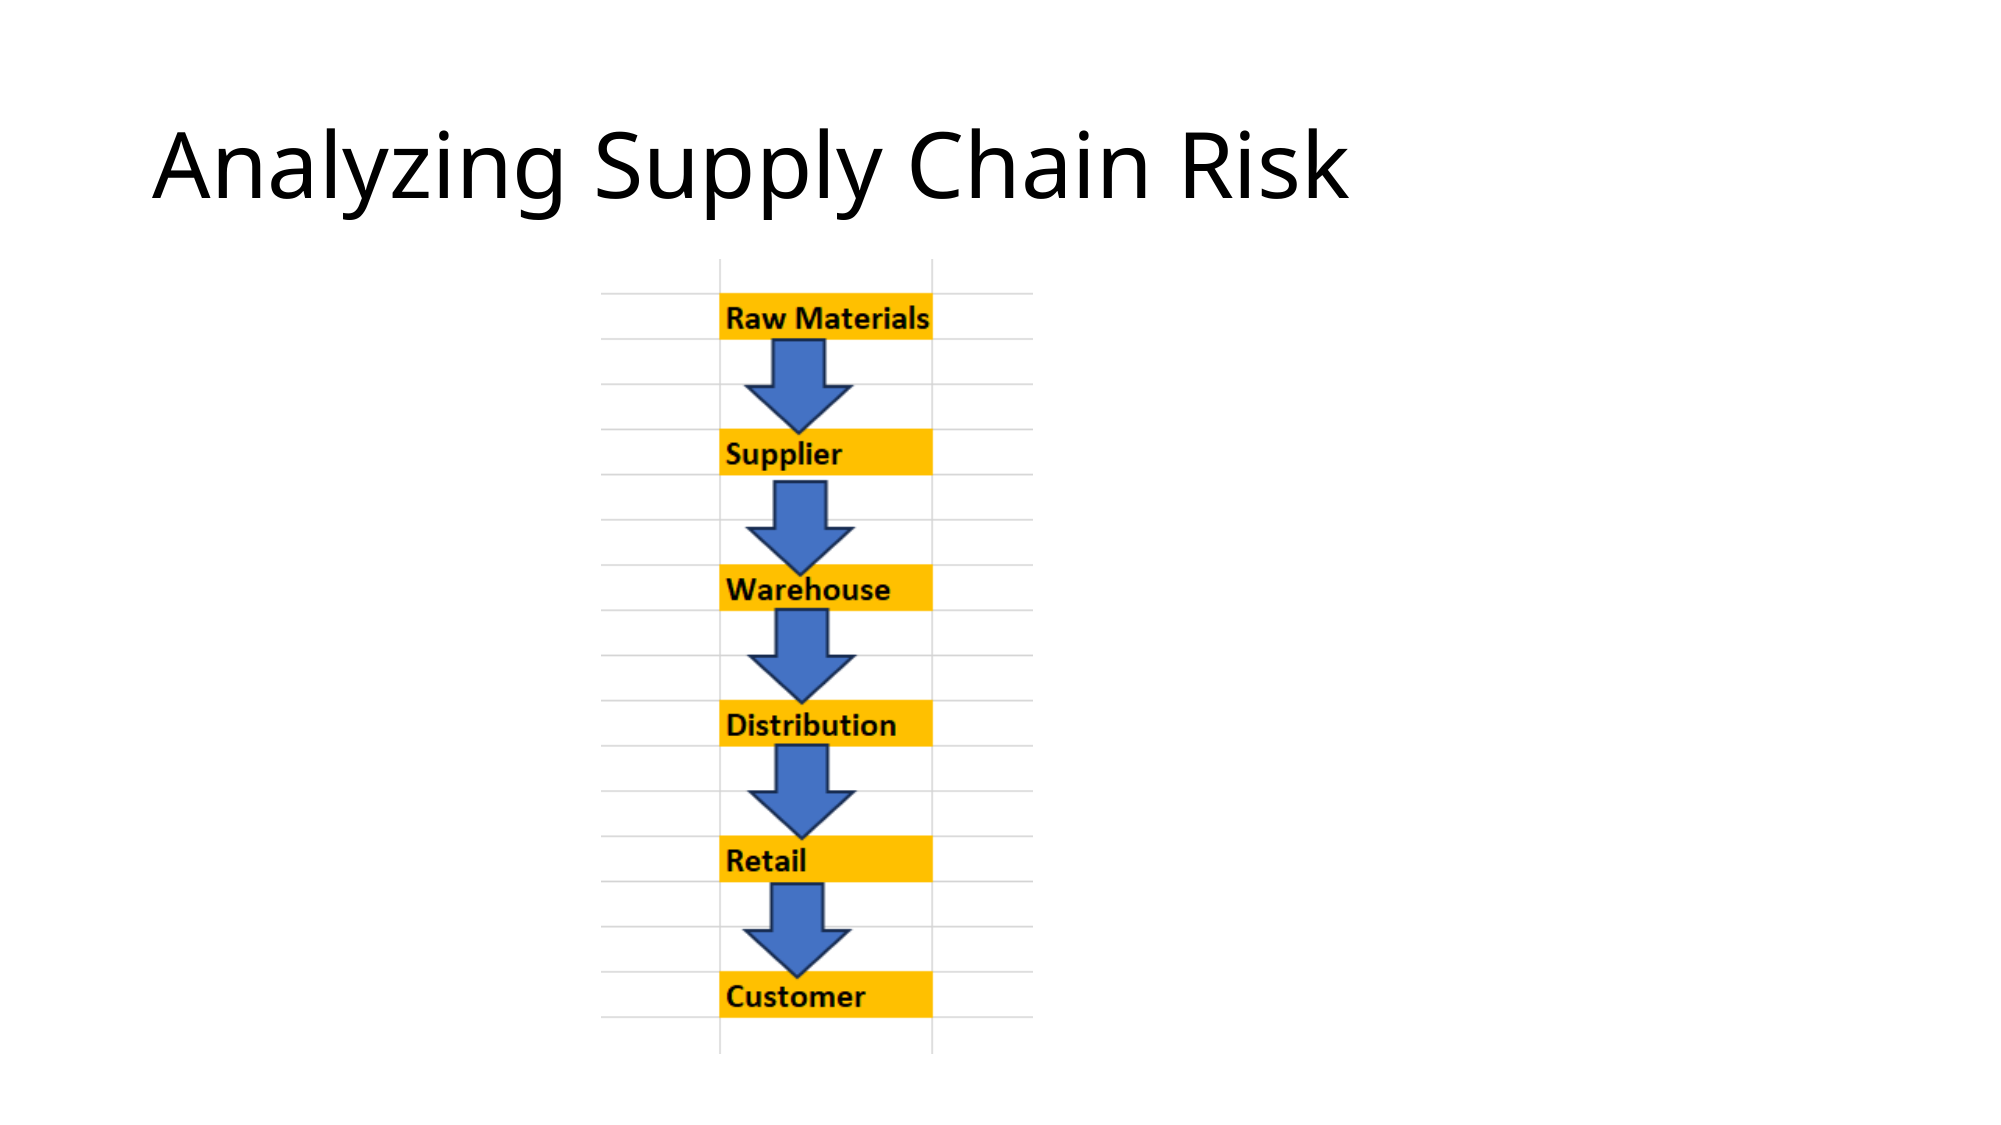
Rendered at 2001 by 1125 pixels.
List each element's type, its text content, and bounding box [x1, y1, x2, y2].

title Analyzing Supply Chain Risk [137, 59, 1863, 278]
picture [601, 259, 1033, 1054]
